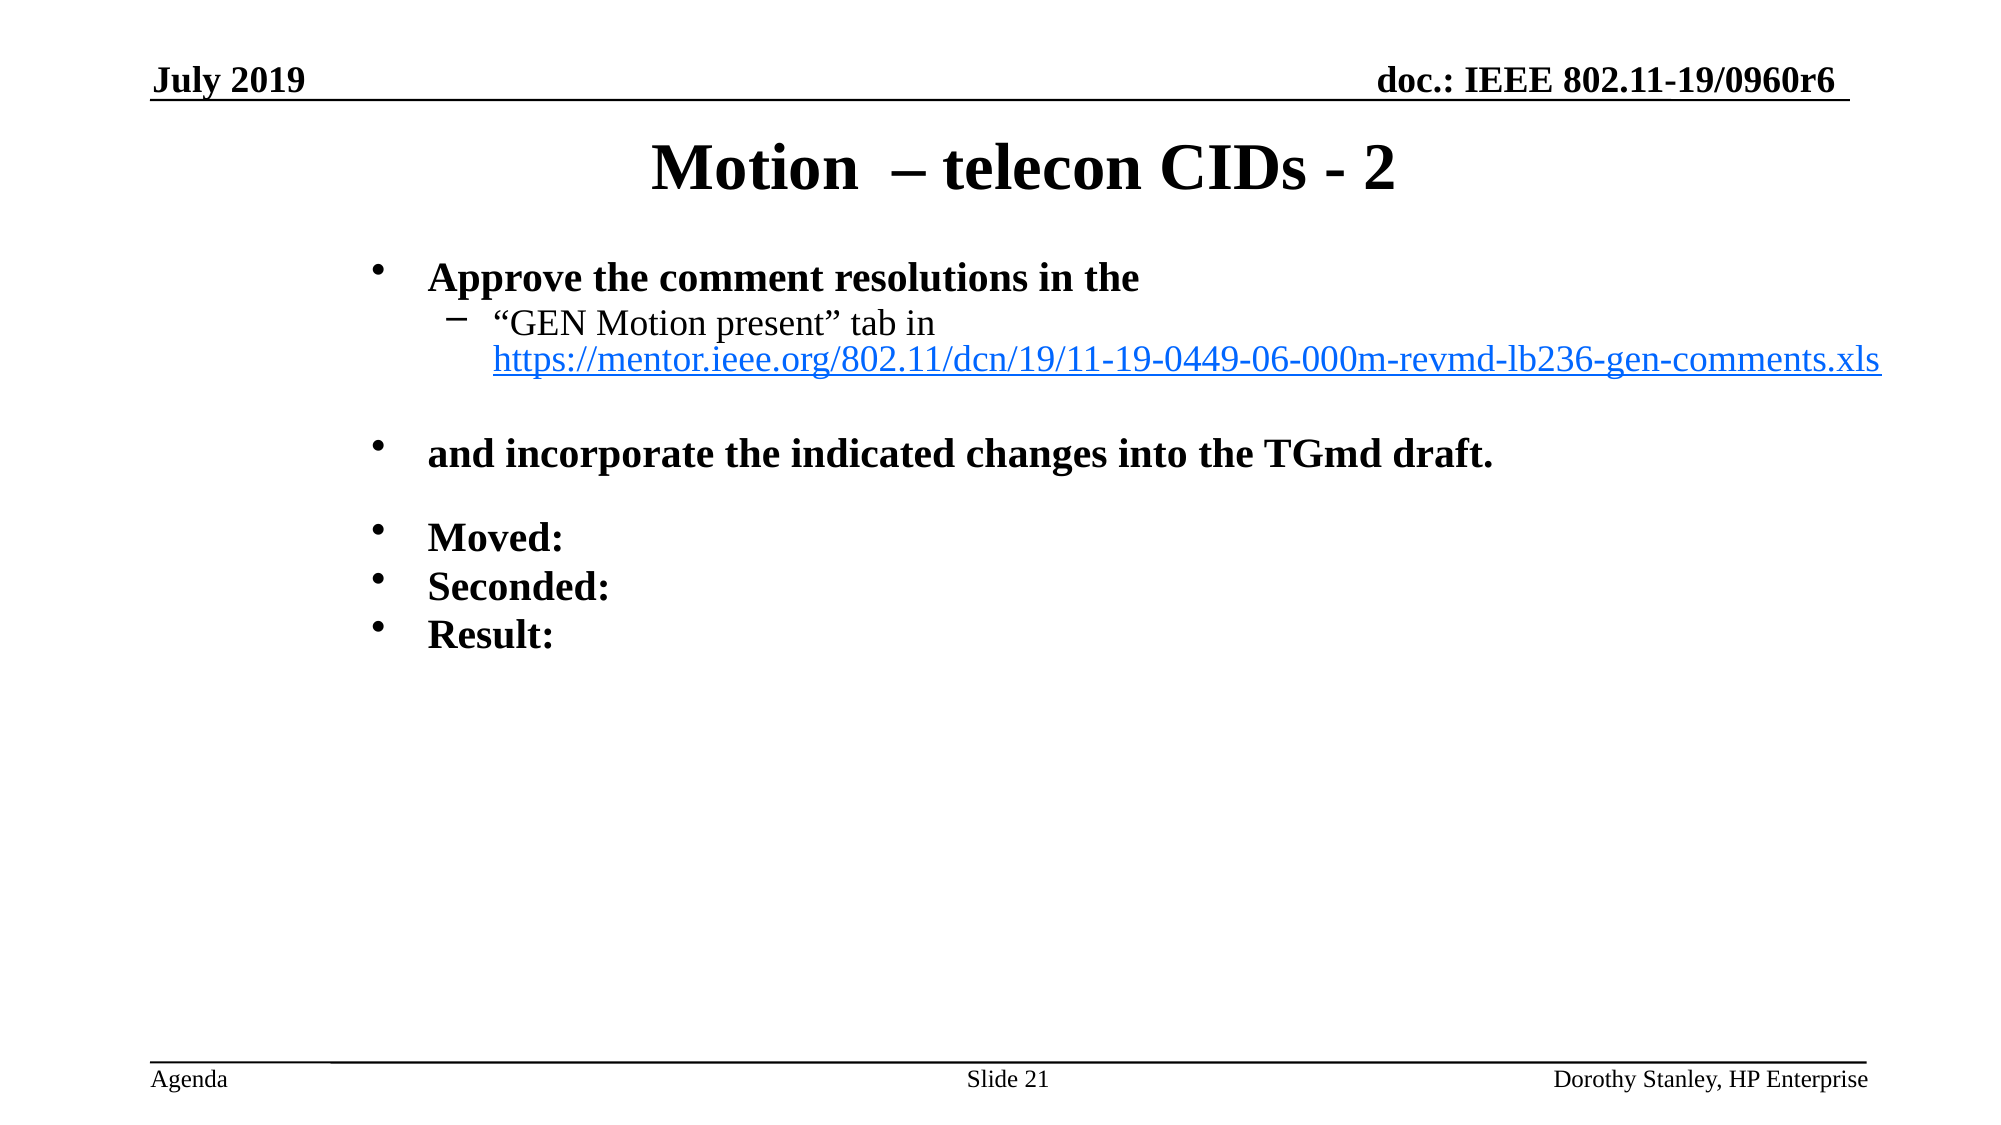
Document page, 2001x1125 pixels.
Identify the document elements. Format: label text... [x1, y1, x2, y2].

list Approve the comment resolutions in the “GEN Motion present” tab in https://mentor.ieee.org/802.11/dcn/19/11-19-0449-06-000m-revmd-lb236-gen-comments.xls and incorporate the indicated changes into the TGmd draft. Moved: Seconded: Result: [356, 251, 1911, 1002]
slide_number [152, 54, 567, 100]
slide_number Slide 21 [966, 1062, 1051, 1093]
footer Dorothy Stanley, HP Enterprise [1549, 1062, 1869, 1093]
title Motion – telecon CIDs - 2 [200, 75, 1850, 250]
